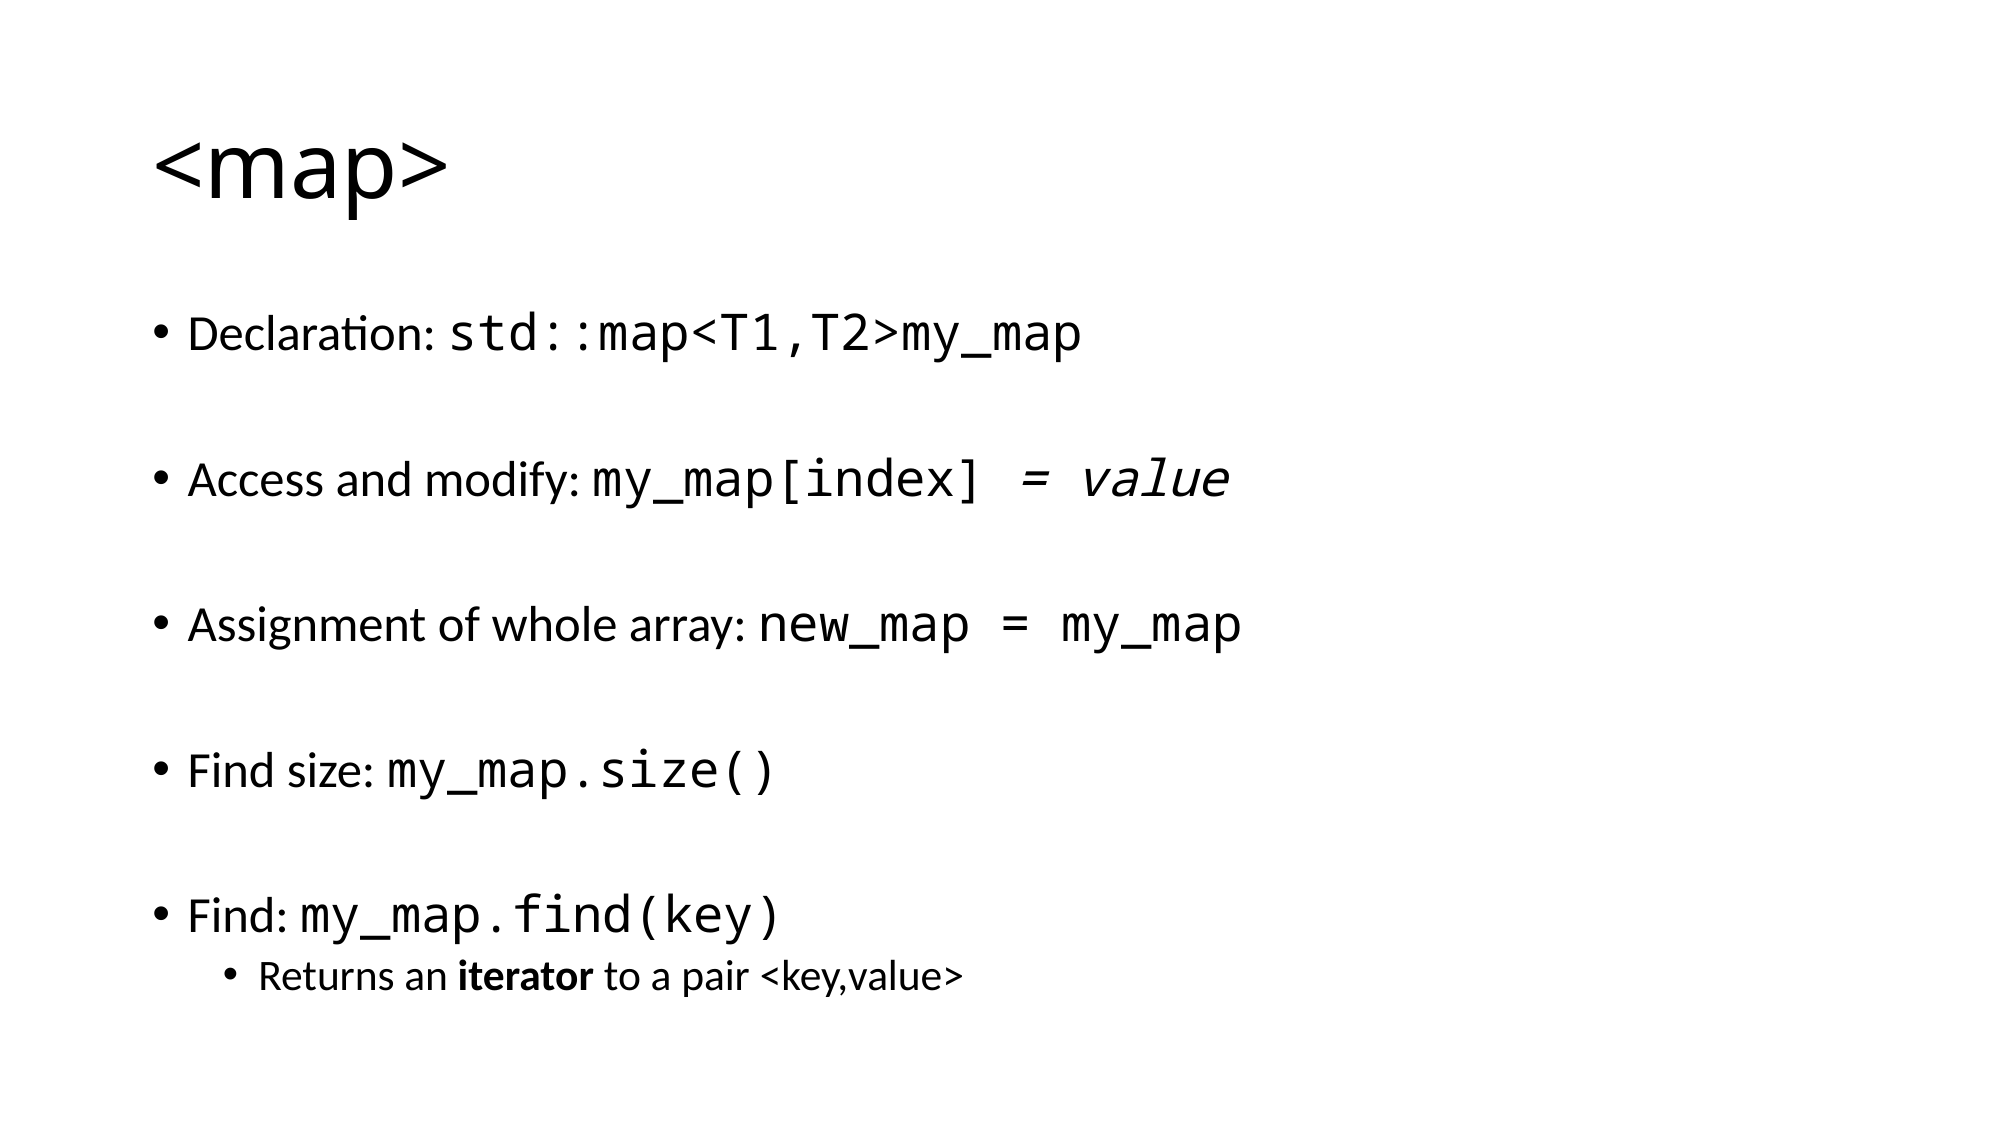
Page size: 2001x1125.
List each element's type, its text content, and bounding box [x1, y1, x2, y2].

list Declaration: std::map<T1,T2>my_map Access and modify: my_map[index] = value Assignment of whole array: new_map = my_map Find size: my_map.size() Find: my_map.find(key) Returns an iterator to a pair <key,value> [137, 299, 1863, 1014]
title <map> [137, 59, 1863, 278]
